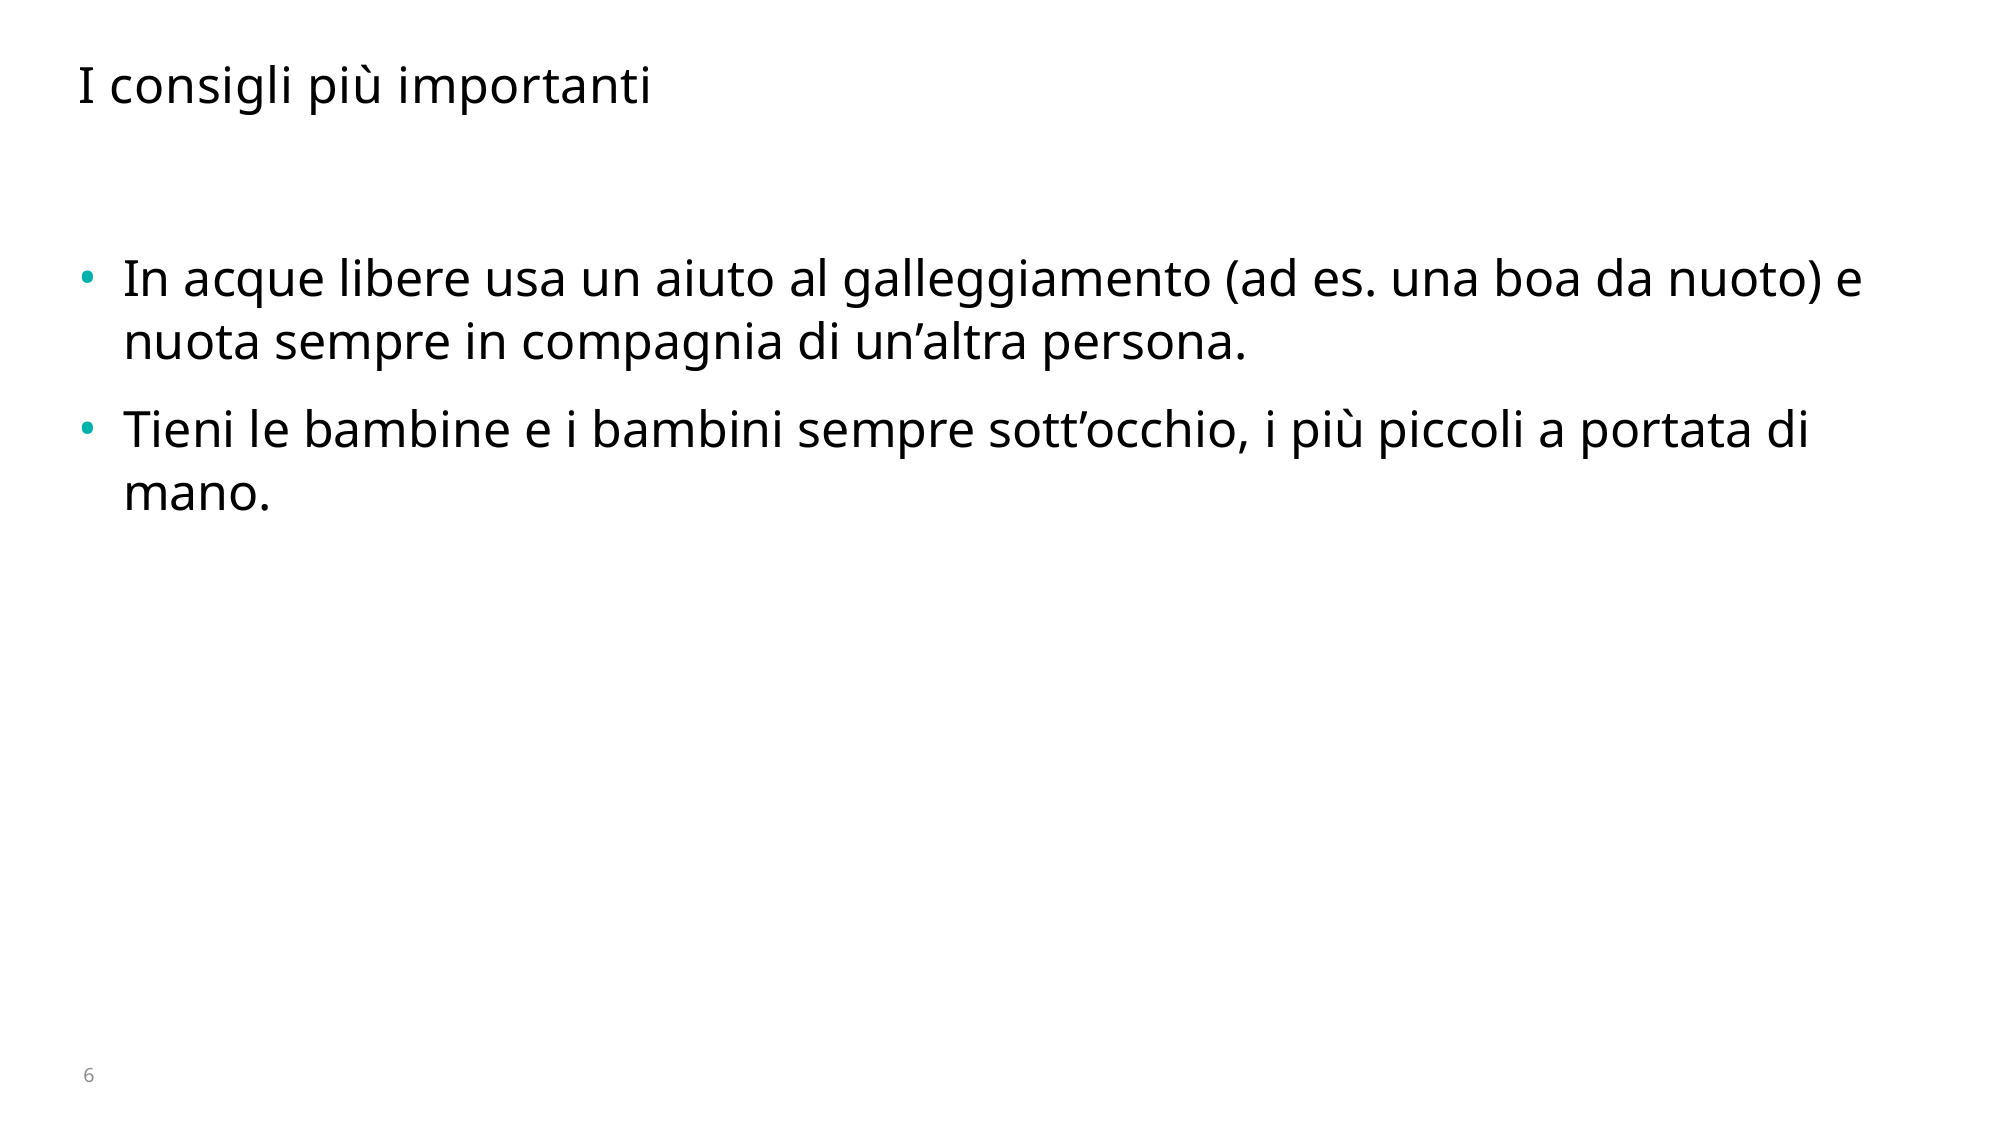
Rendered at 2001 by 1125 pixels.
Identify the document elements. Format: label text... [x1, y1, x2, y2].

list In acque libere usa un aiuto al galleggiamento (ad es. una boa da nuoto) e nuota sempre in compagnia di un’altra persona. Tieni le bambine e i bambini sempre sott’occhio, i più piccoli a portata di mano. [78, 243, 1922, 1014]
title I consigli più importanti [78, 59, 1922, 112]
slide_number 6 [83, 1063, 218, 1090]
